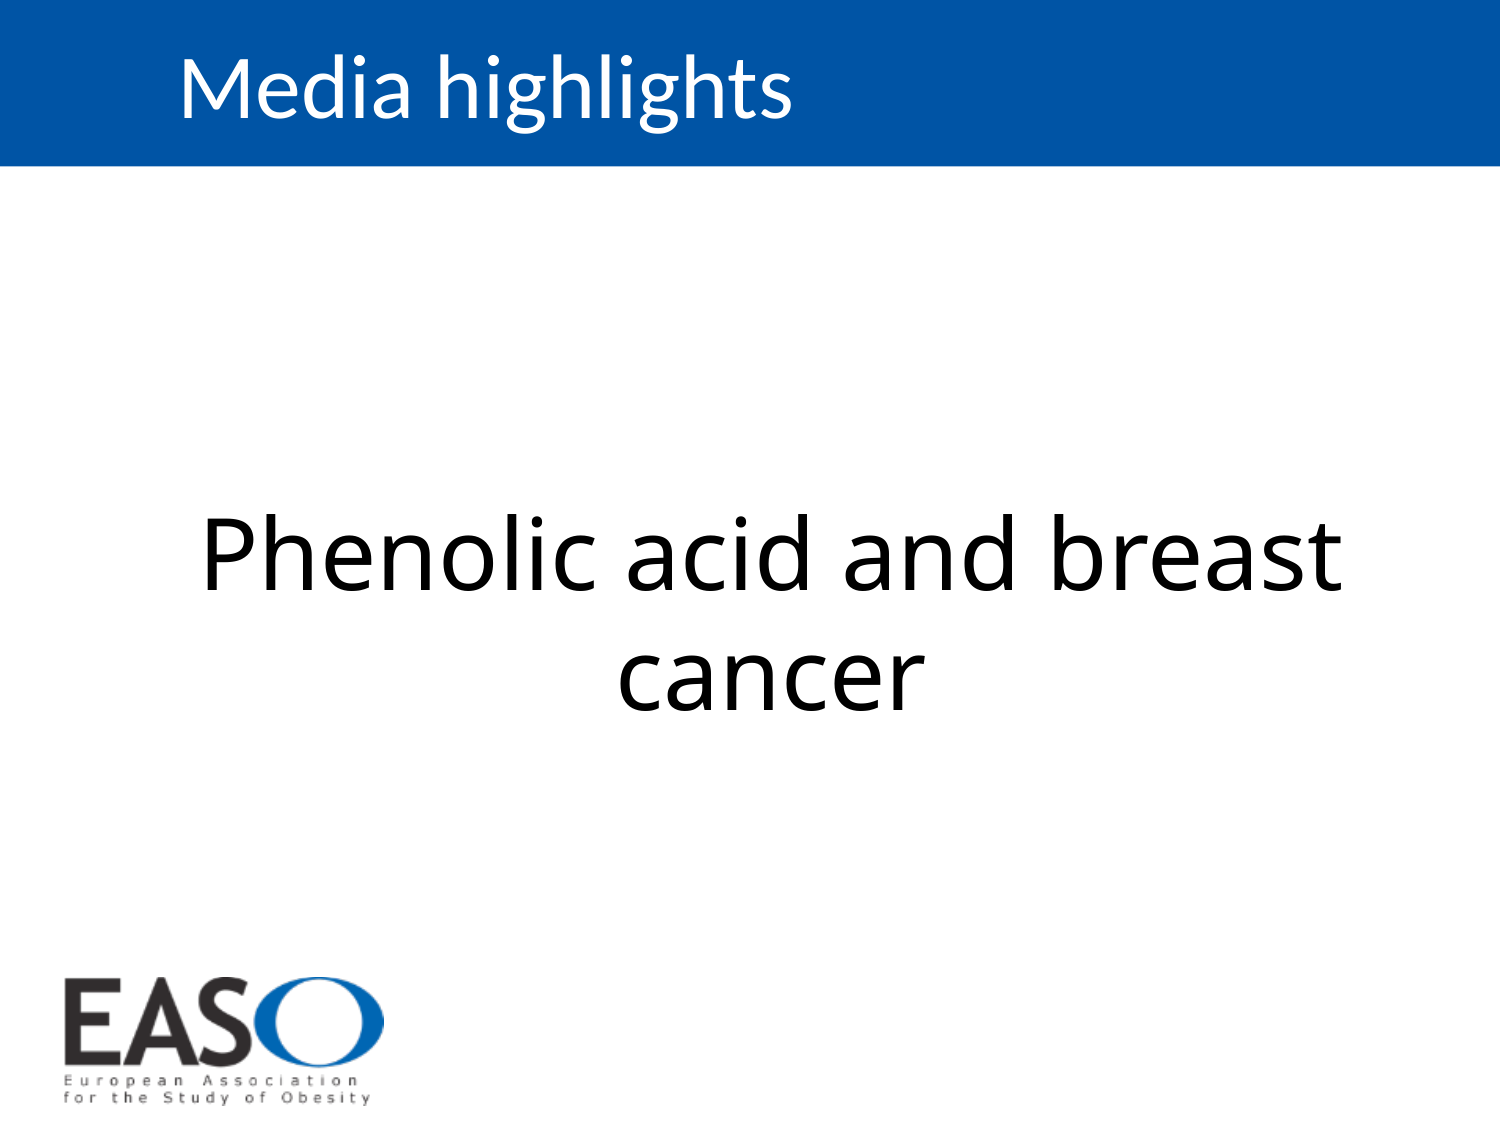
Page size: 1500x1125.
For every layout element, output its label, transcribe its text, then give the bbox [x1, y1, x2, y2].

text_box Phenolic acid and breast cancer [167, 208, 1376, 1019]
picture [64, 977, 384, 1106]
text_box Media highlights [162, 19, 1385, 144]
